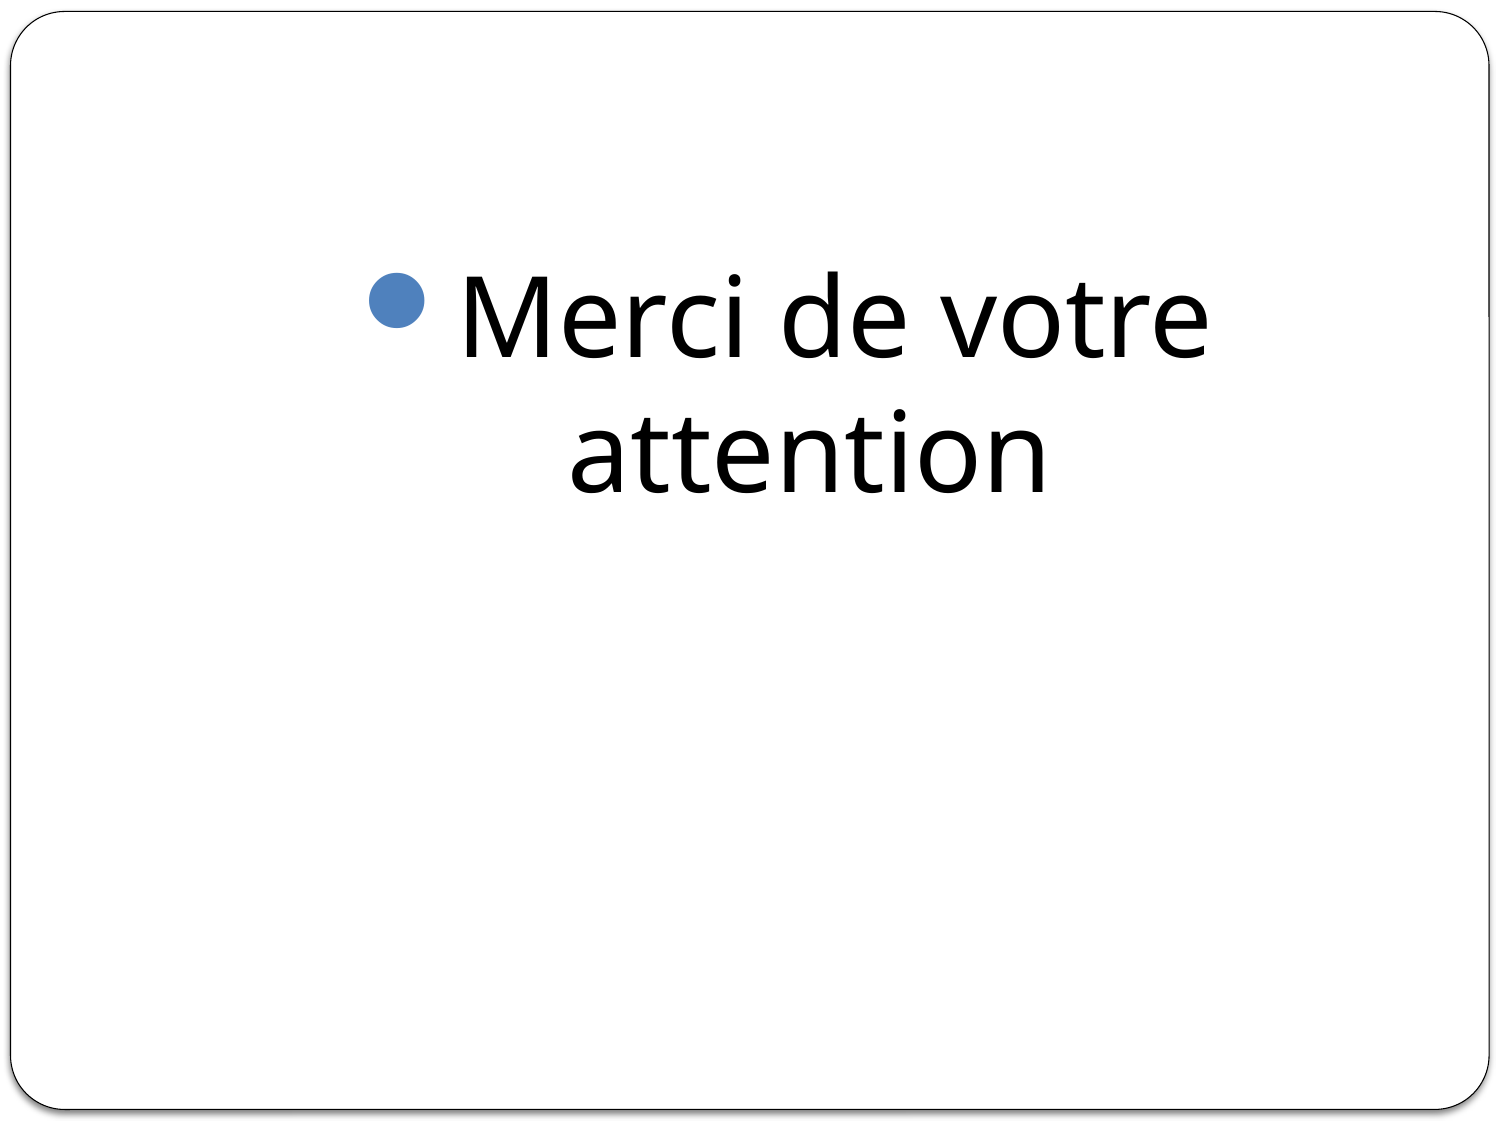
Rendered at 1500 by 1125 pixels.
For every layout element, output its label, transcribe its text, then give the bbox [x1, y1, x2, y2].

list Merci de votre attention [150, 237, 1425, 988]
